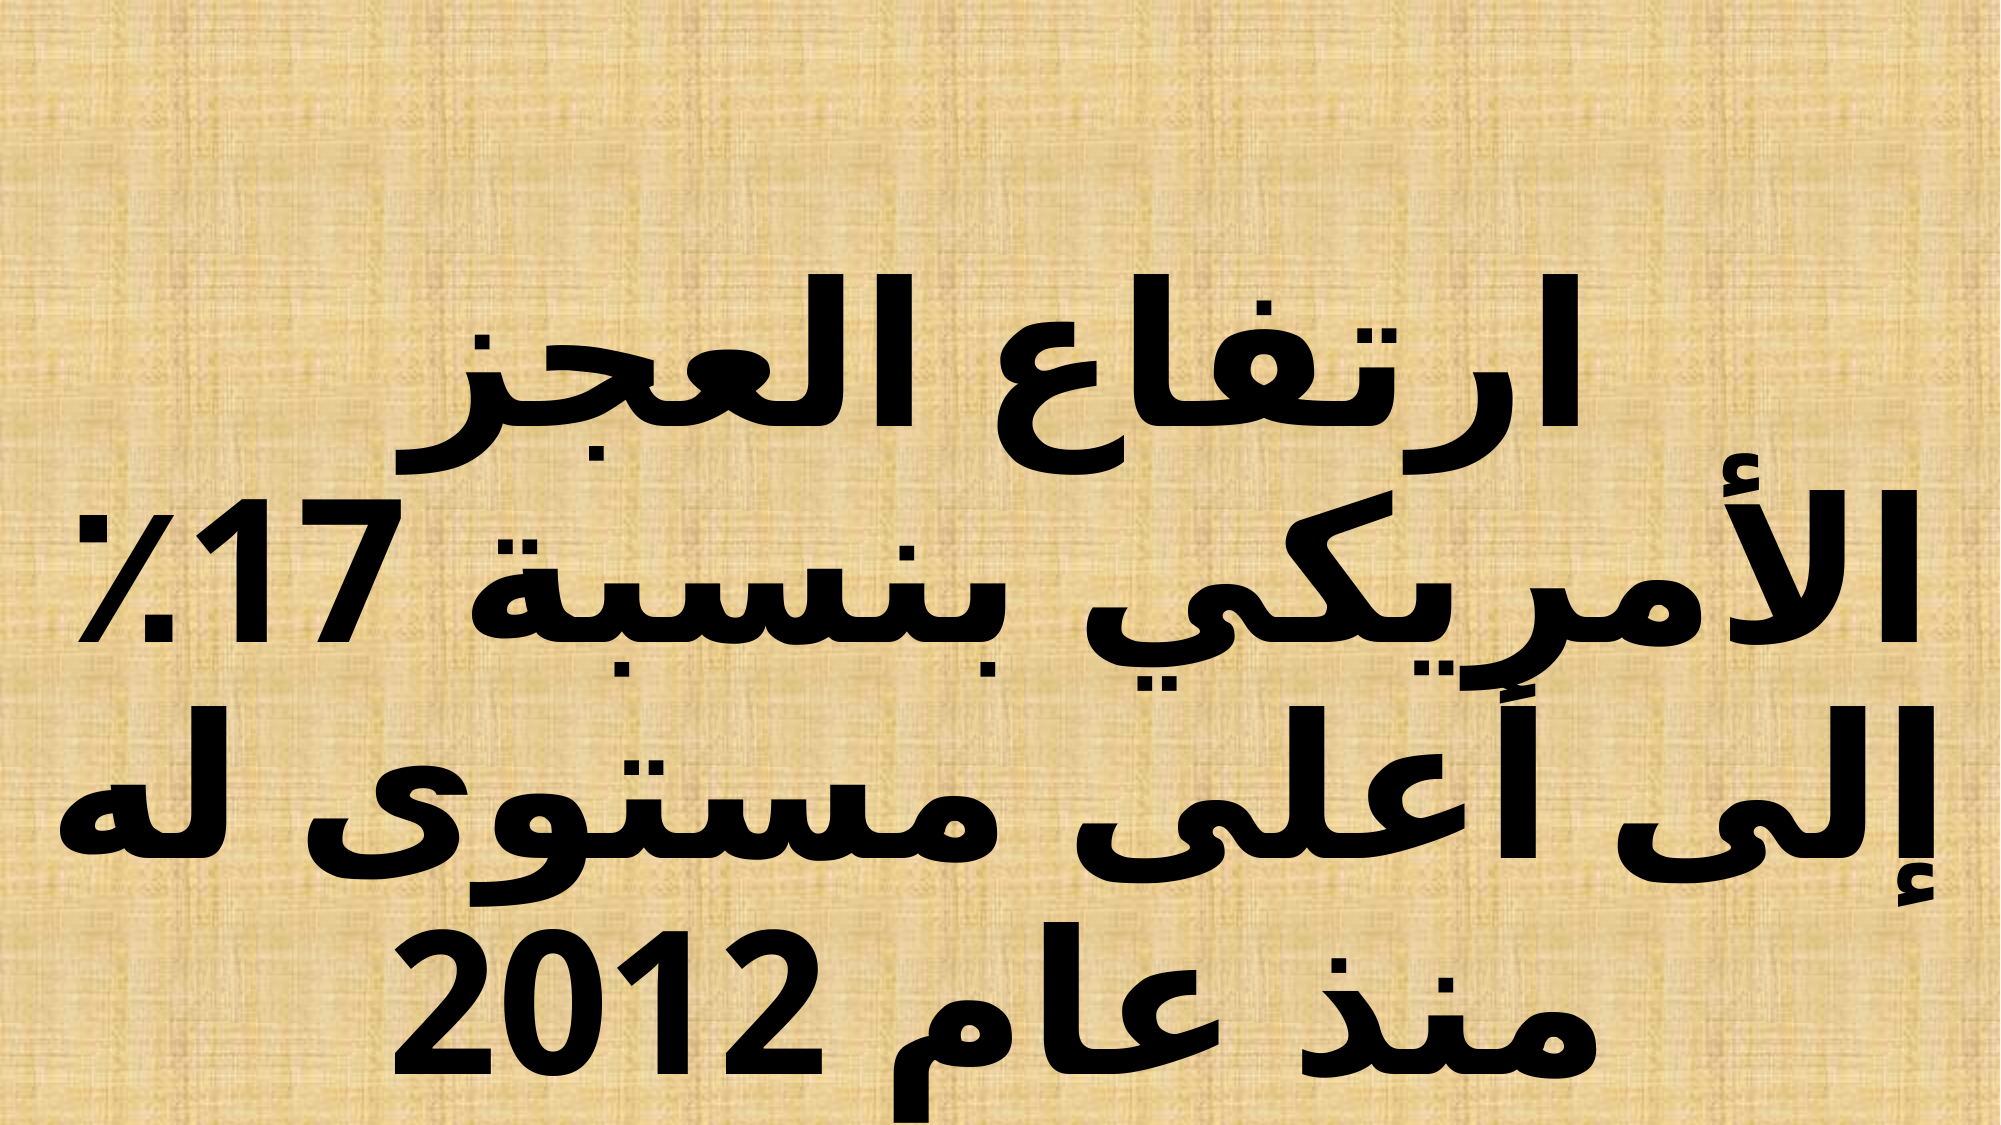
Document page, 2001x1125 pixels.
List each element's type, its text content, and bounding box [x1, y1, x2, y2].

title ارتفاع العجز الأمريكي بنسبة 17٪ إلى أعلى مستوى له منذ عام 2012 [0, 0, 2000, 1125]
